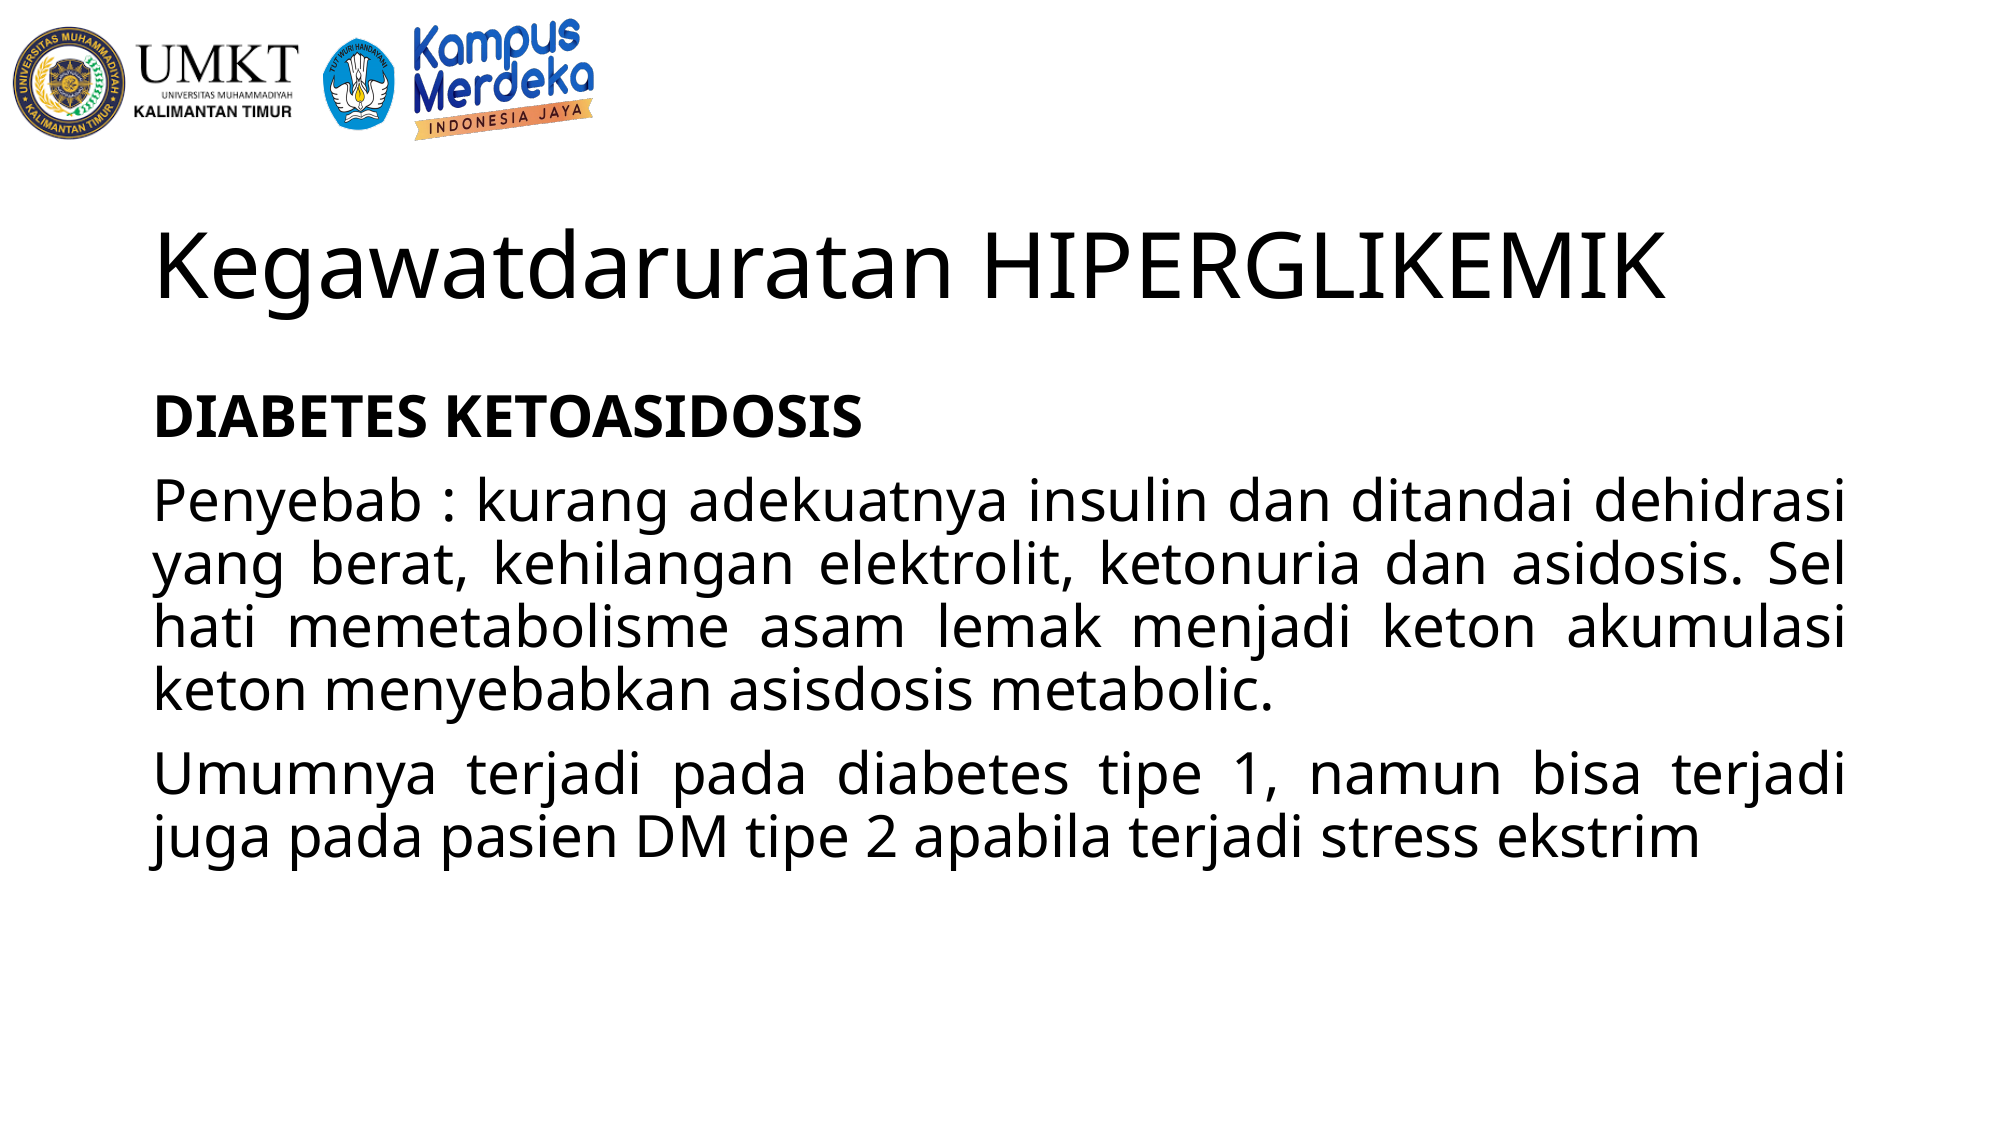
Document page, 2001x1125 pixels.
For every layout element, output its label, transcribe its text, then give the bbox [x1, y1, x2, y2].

list DIABETES KETOASIDOSIS Penyebab : kurang adekuatnya insulin dan ditandai dehidrasi yang berat, kehilangan elektrolit, ketonuria dan asidosis. Sel hati memetabolisme asam lemak menjadi keton akumulasi keton menyebabkan asisdosis metabolic. Umumnya terjadi pada diabetes tipe 1, namun bisa terjadi juga pada pasien DM tipe 2 apabila terjadi stress ekstrim [137, 380, 1863, 1014]
title Kegawatdaruratan HIPERGLIKEMIK [137, 183, 1863, 355]
picture [0, 0, 595, 181]
